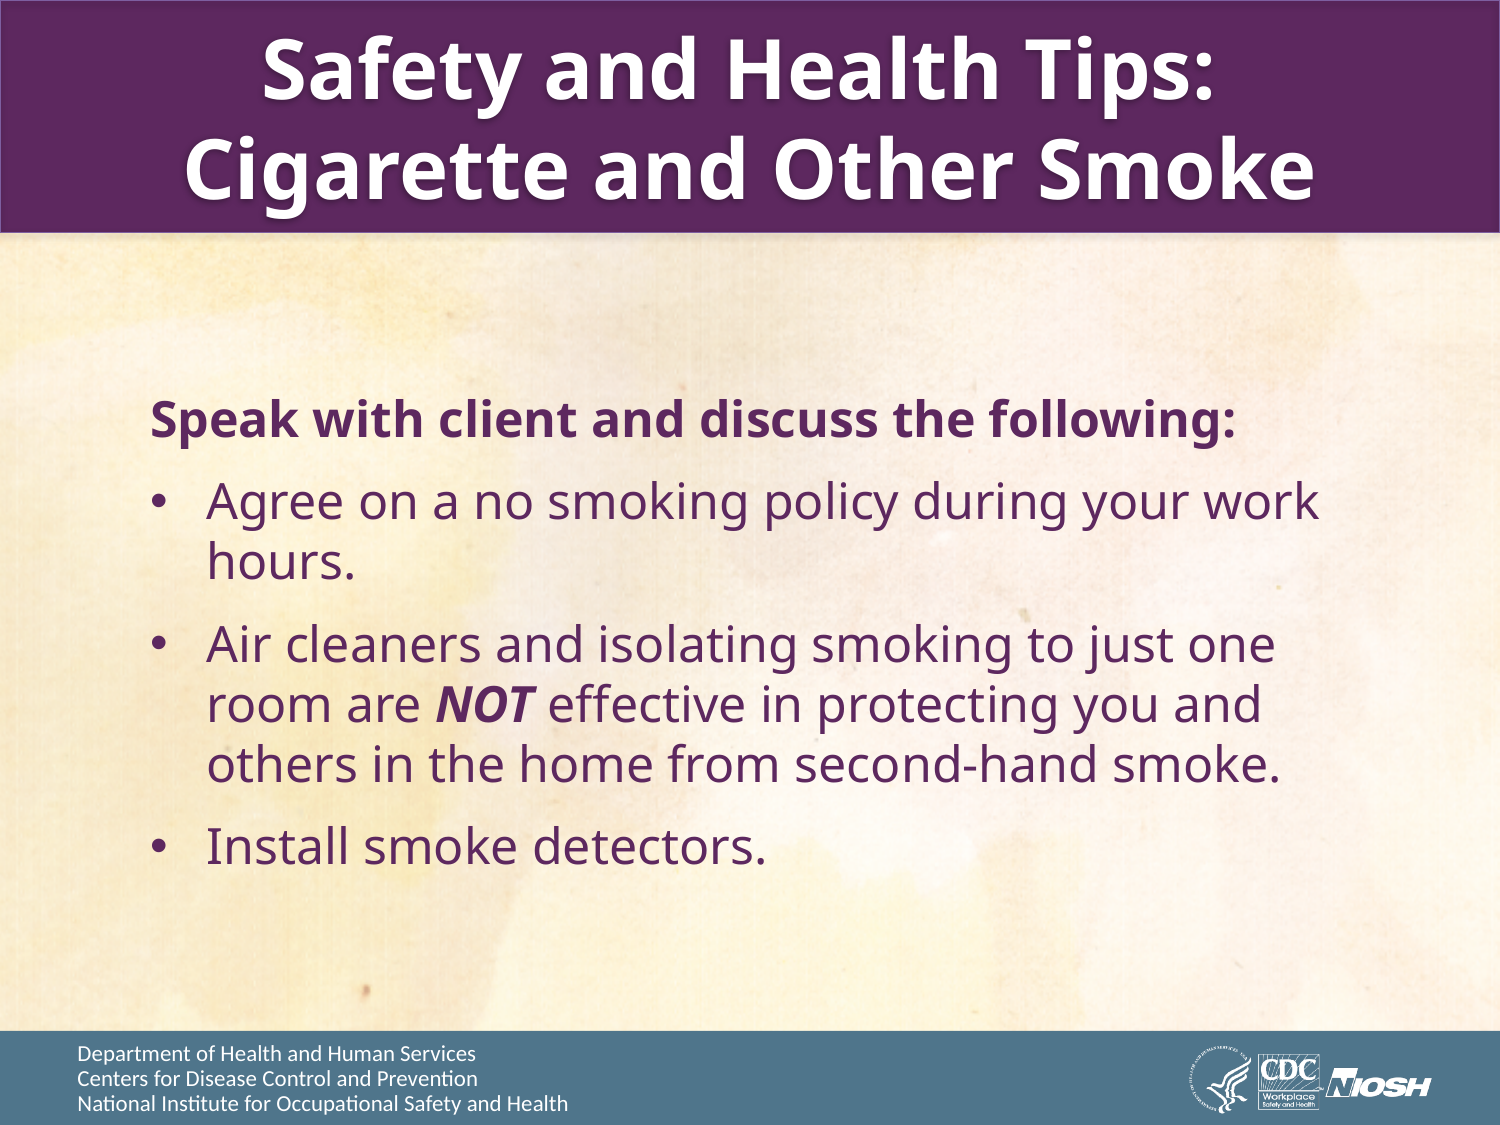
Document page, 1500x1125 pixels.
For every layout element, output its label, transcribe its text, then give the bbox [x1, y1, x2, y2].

picture [1182, 1042, 1438, 1117]
picture [0, 233, 1500, 1030]
list Speak with client and discuss the following: Agree on a no smoking policy during your work hours. Air cleaners and isolating smoking to just one room are NOT effective in protecting you and others in the home from second-hand smoke. Install smoke detectors. [150, 387, 1350, 888]
title Safety and Health Tips: Cigarette and Other Smoke [0, 0, 1500, 233]
